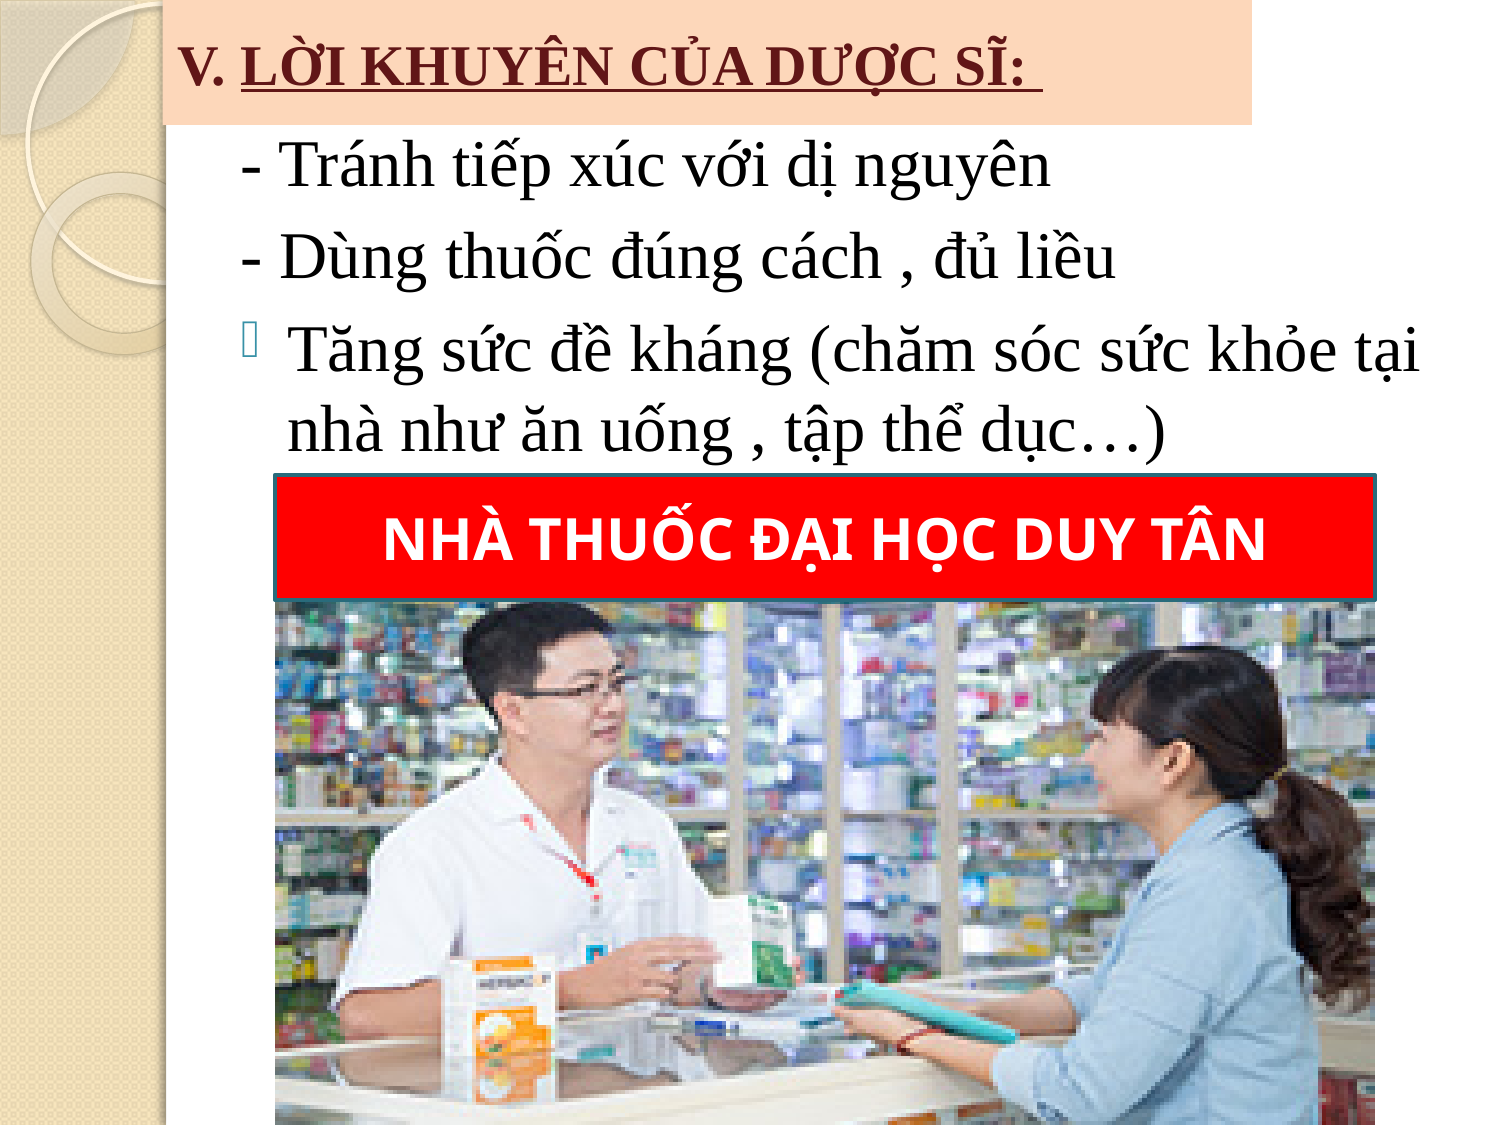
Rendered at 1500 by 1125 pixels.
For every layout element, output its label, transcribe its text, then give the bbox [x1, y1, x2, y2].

title V. LỜI KHUYÊN CỦA DƯỢC SĨ: [162, 0, 1252, 125]
picture [274, 474, 1376, 1125]
list - Tránh tiếp xúc với dị nguyên - Dùng thuốc đúng cách , đủ liều Tăng sức đề kháng (chăm sóc sức khỏe tại nhà như ăn uống , tập thể dục…) [212, 112, 1455, 475]
